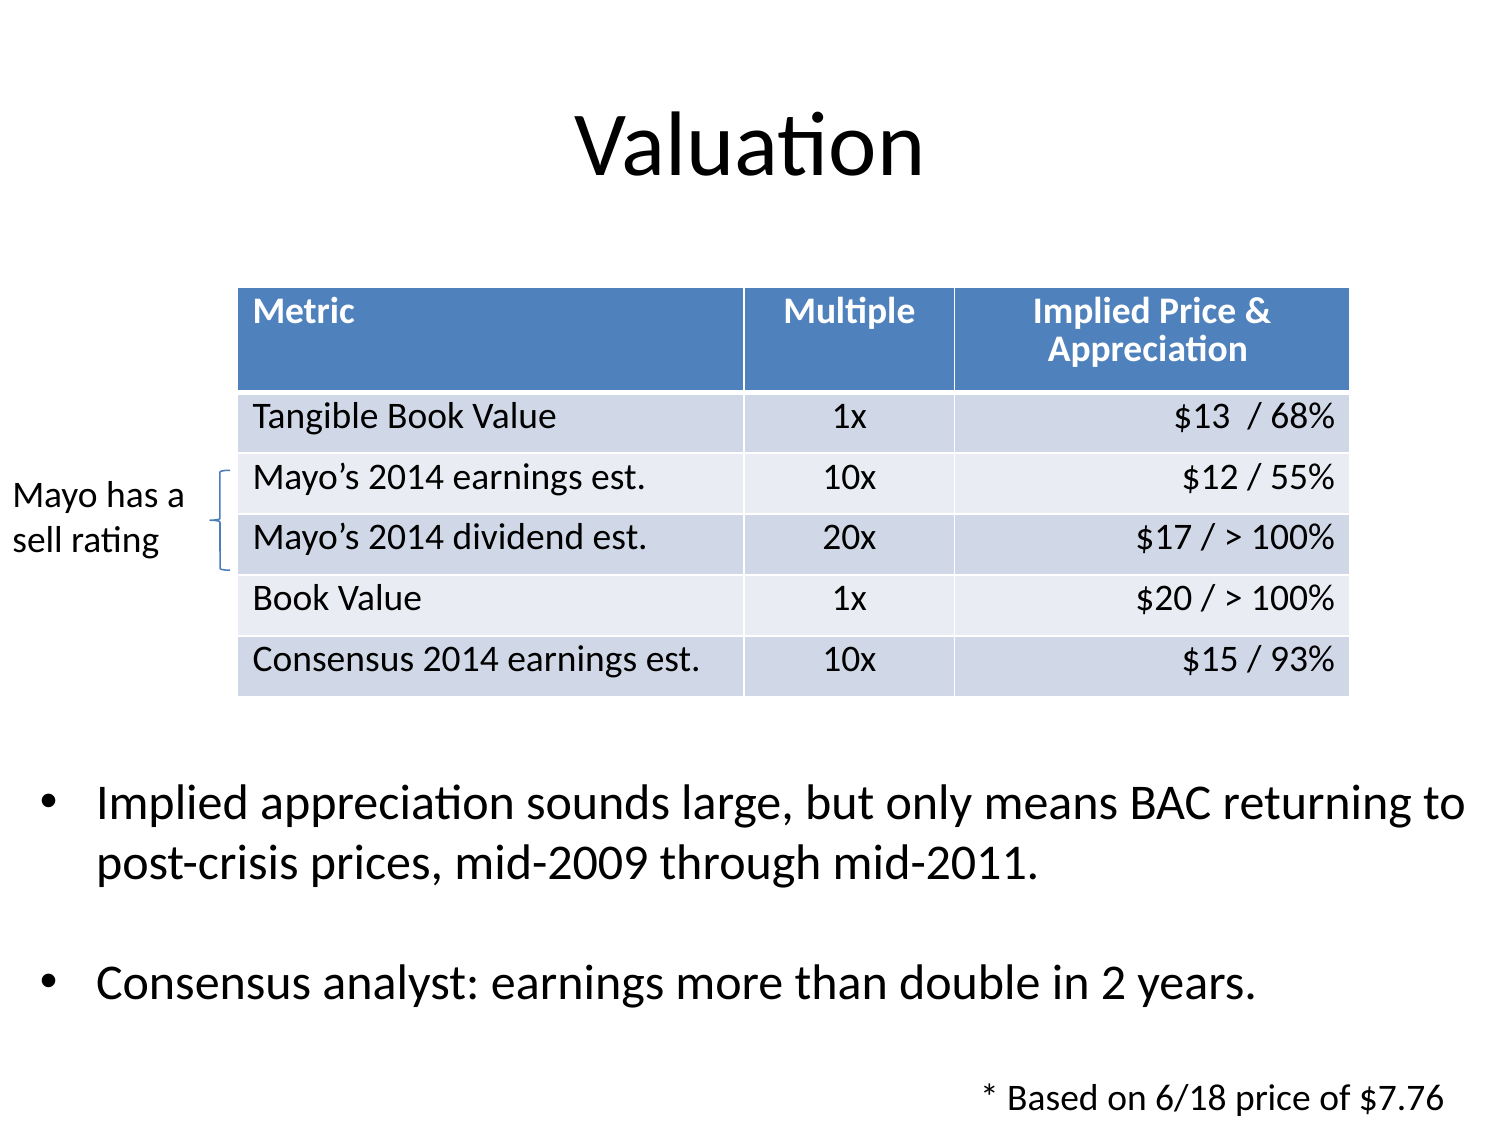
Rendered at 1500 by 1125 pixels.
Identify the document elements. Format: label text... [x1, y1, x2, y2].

table_cell Mayo’s 2014 earnings est. [238, 454, 743, 513]
table_cell 1x [745, 576, 954, 635]
table_cell 10x [745, 454, 954, 513]
table_cell $12 / 55% [955, 454, 1349, 513]
table_cell 20x [745, 515, 954, 574]
text_box Mayo has a sell rating [0, 462, 209, 568]
table_cell $17 / > 100% [955, 515, 1349, 574]
text_box * Based on 6/18 price of $7.76 [965, 1065, 1460, 1125]
table_cell Tangible Book Value [238, 395, 743, 452]
table_header Metric [238, 288, 743, 390]
table_cell $15 / 93% [955, 637, 1349, 696]
table_cell Consensus 2014 earnings est. [238, 637, 743, 696]
text_box [209, 469, 231, 572]
table_header Implied Price & Appreciation [955, 288, 1349, 390]
table_cell $20 / > 100% [955, 576, 1349, 635]
table_cell $13 / 68% [955, 395, 1349, 452]
table_cell Mayo’s 2014 dividend est. [238, 515, 743, 574]
table_cell Book Value [238, 576, 743, 635]
text_box Implied appreciation sounds large, but only means BAC returning to post-crisis prices, mid-2009 through mid-2011. Consensus analyst: earnings more than double in 2 years. [24, 762, 1500, 1018]
table_cell 10x [745, 637, 954, 696]
table_header Multiple [745, 288, 954, 390]
title Valuation [75, 45, 1425, 233]
table_cell 1x [745, 395, 954, 452]
